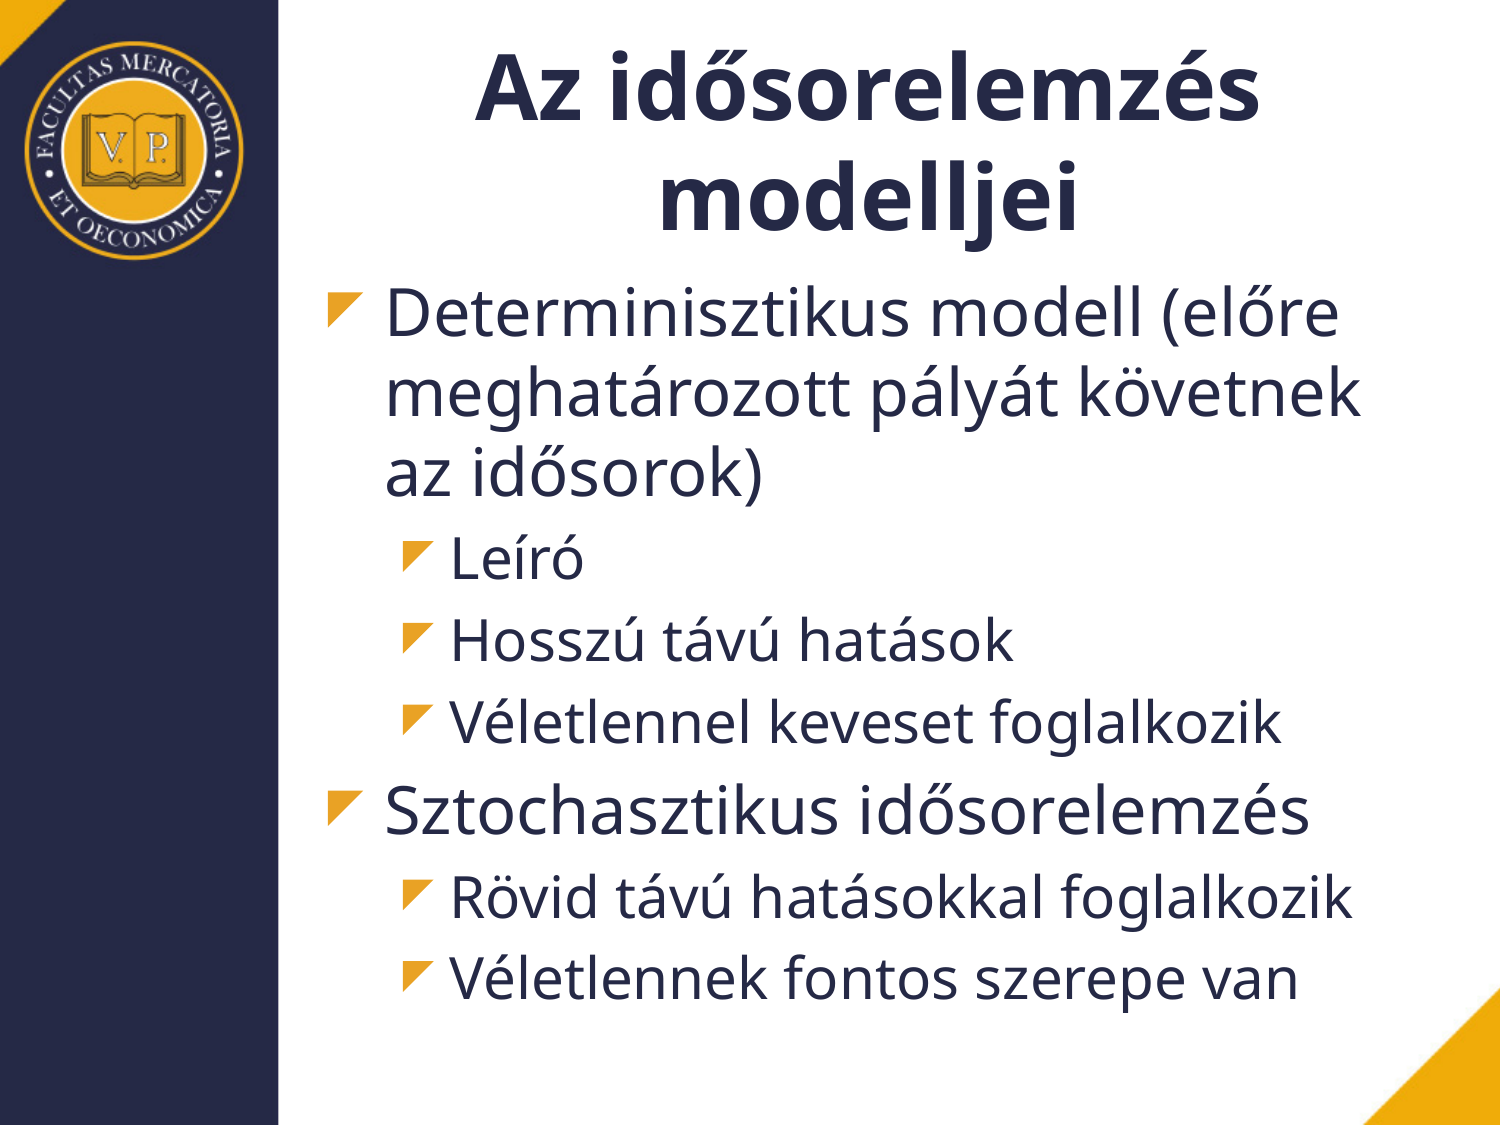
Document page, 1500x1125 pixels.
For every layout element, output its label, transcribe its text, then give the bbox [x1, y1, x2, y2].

title Az idősorelemzés modelljei [312, 44, 1426, 233]
list Determinisztikus modell (előre meghatározott pályát követnek az idősorok) Leíró Hosszú távú hatások Véletlennel keveset foglalkozik Sztochasztikus idősorelemzés Rövid távú hatásokkal foglalkozik Véletlennek fontos szerepe van [312, 262, 1426, 1006]
picture [0, 0, 1500, 1125]
